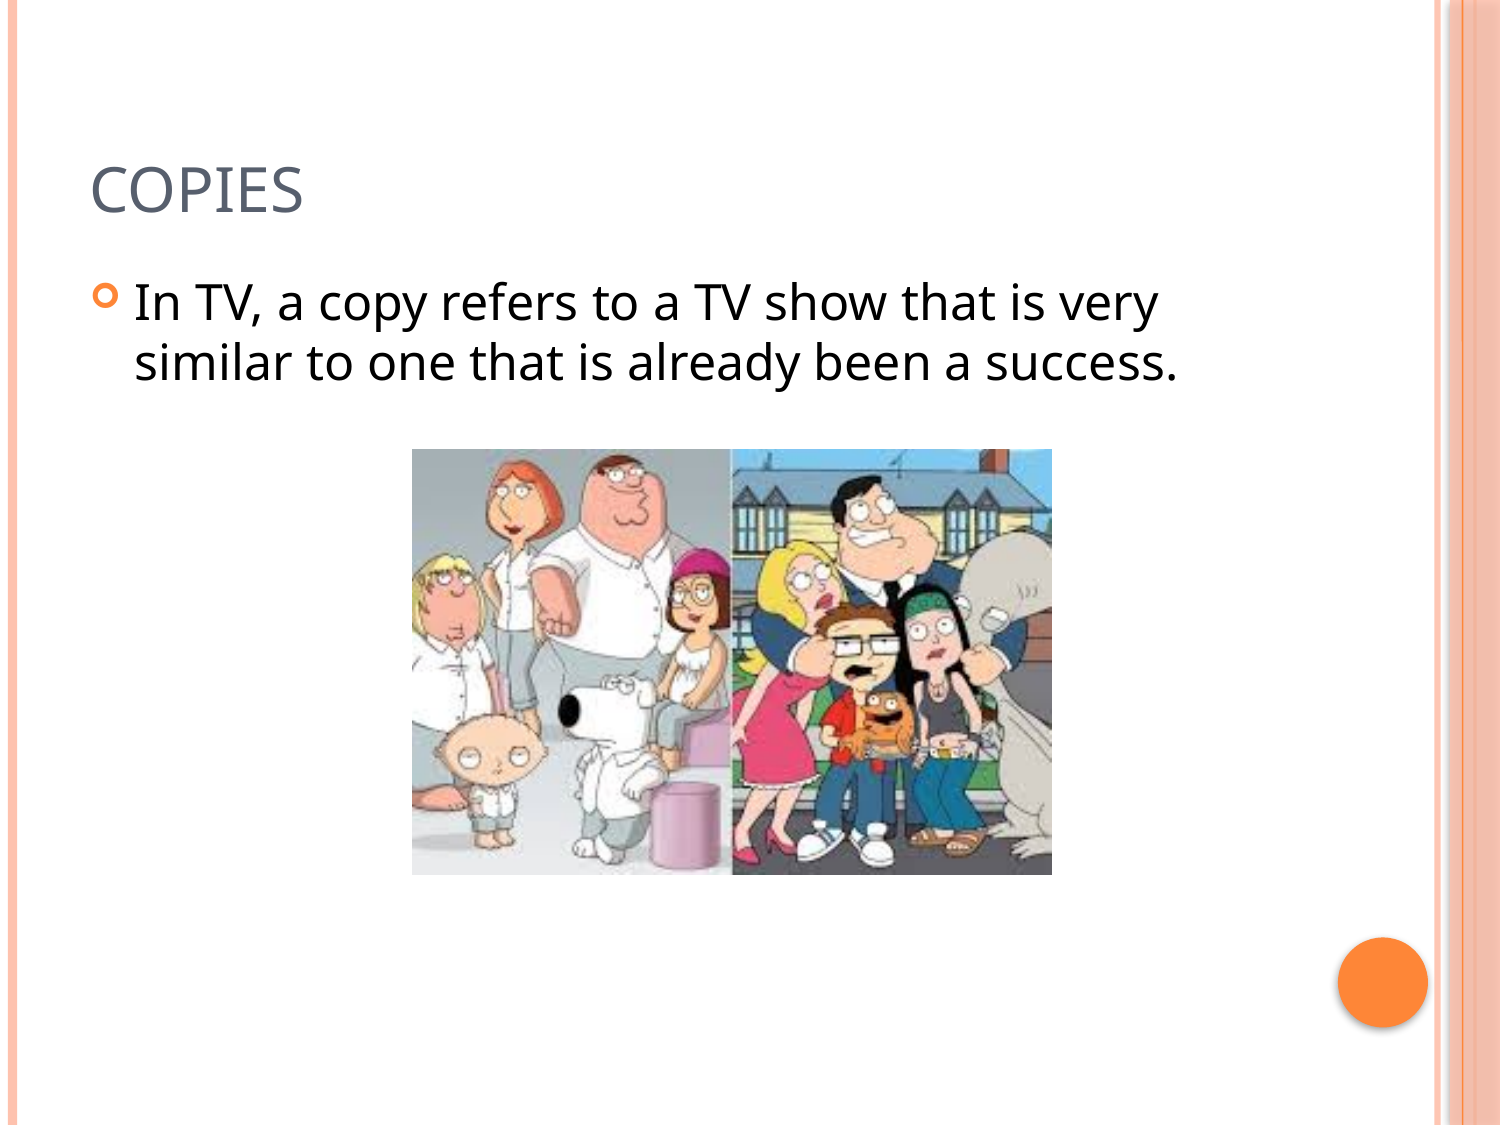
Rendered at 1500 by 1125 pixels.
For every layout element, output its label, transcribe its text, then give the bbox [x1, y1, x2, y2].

title Copies [75, 45, 1300, 233]
picture [411, 449, 1052, 876]
list In TV, a copy refers to a TV show that is very similar to one that is already been a success. [75, 262, 1300, 1062]
